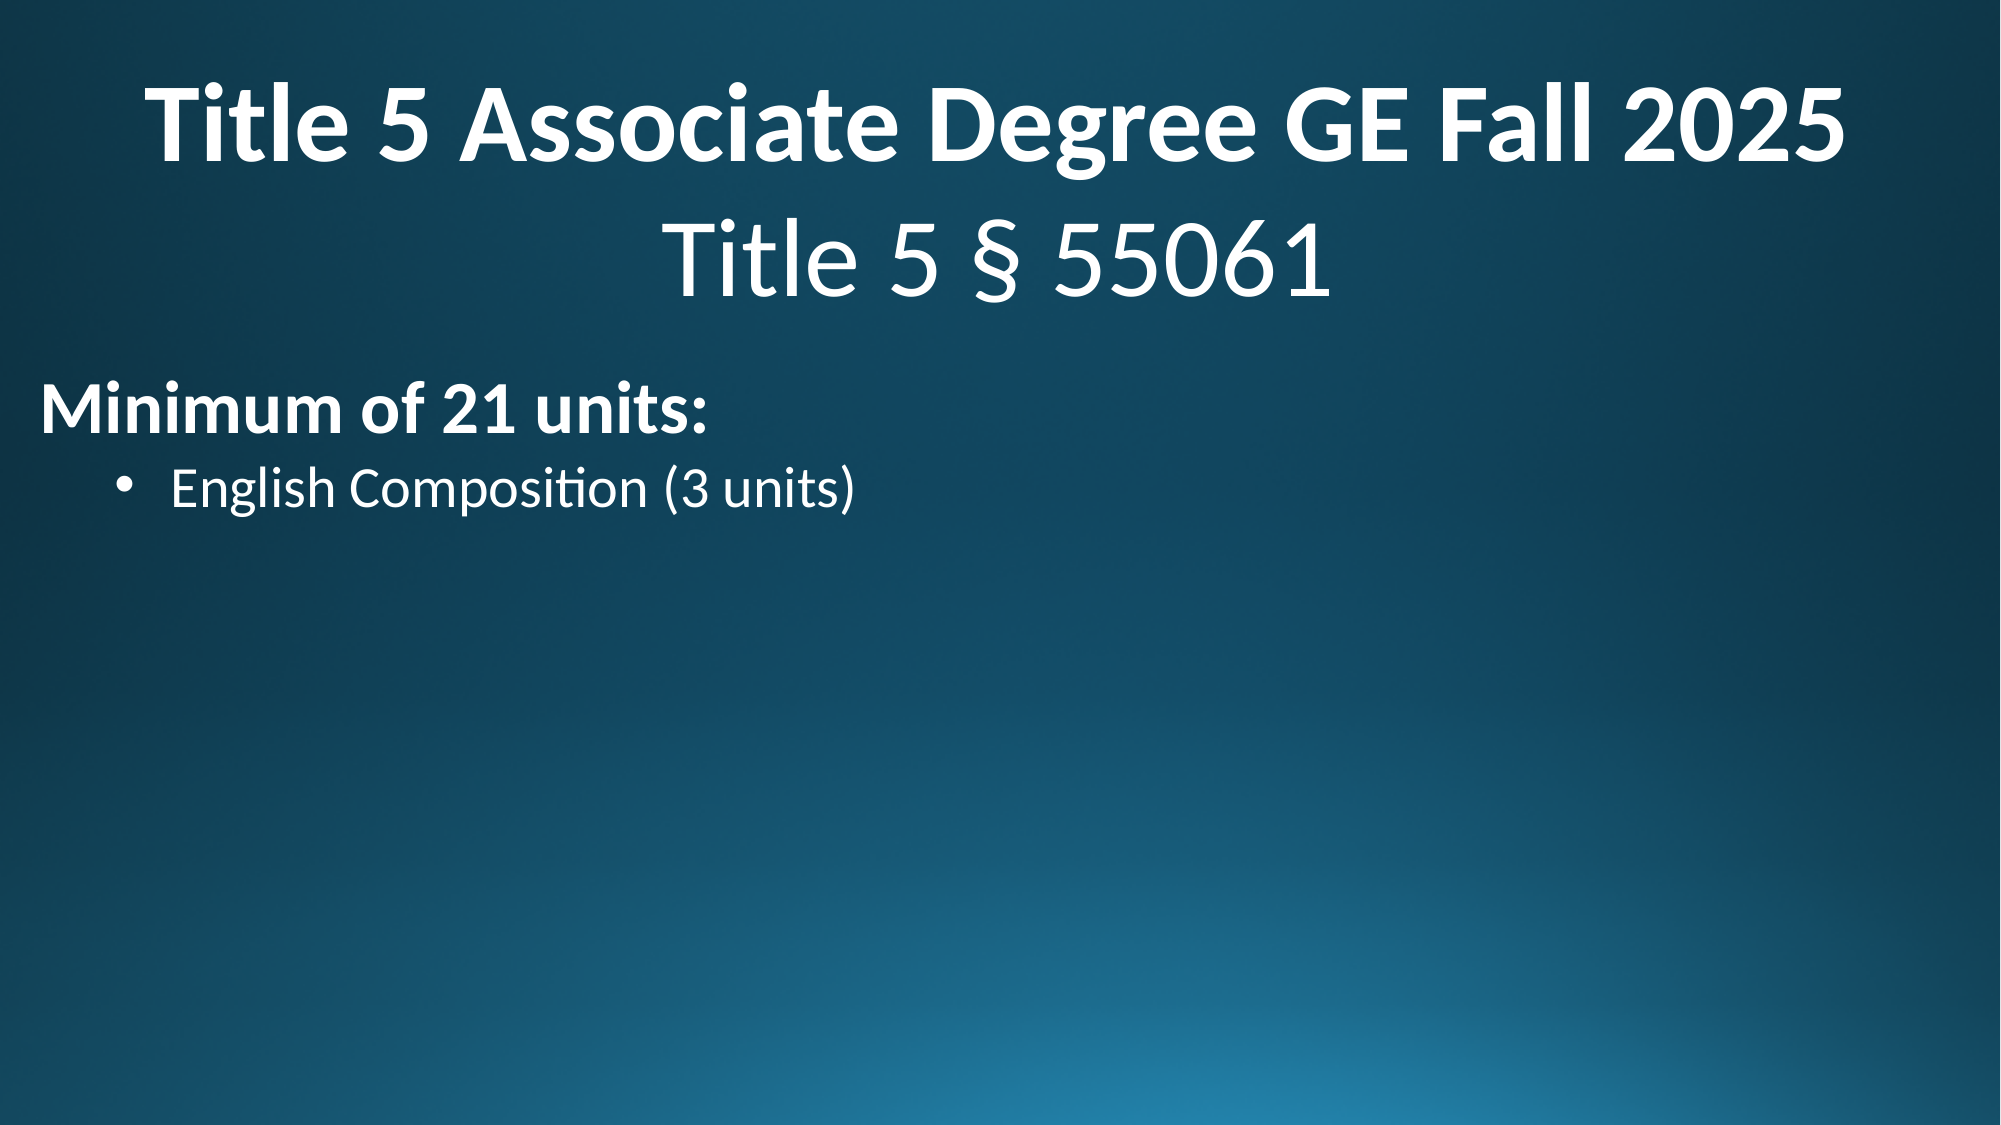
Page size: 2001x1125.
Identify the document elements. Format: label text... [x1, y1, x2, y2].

text_box Title 5 Associate Degree GE Fall 2025 Title 5 § 55061 [0, 41, 1999, 327]
picture [0, 0, 2001, 1125]
text_box Minimum of 21 units: English Composition (3 units) [24, 351, 1999, 527]
